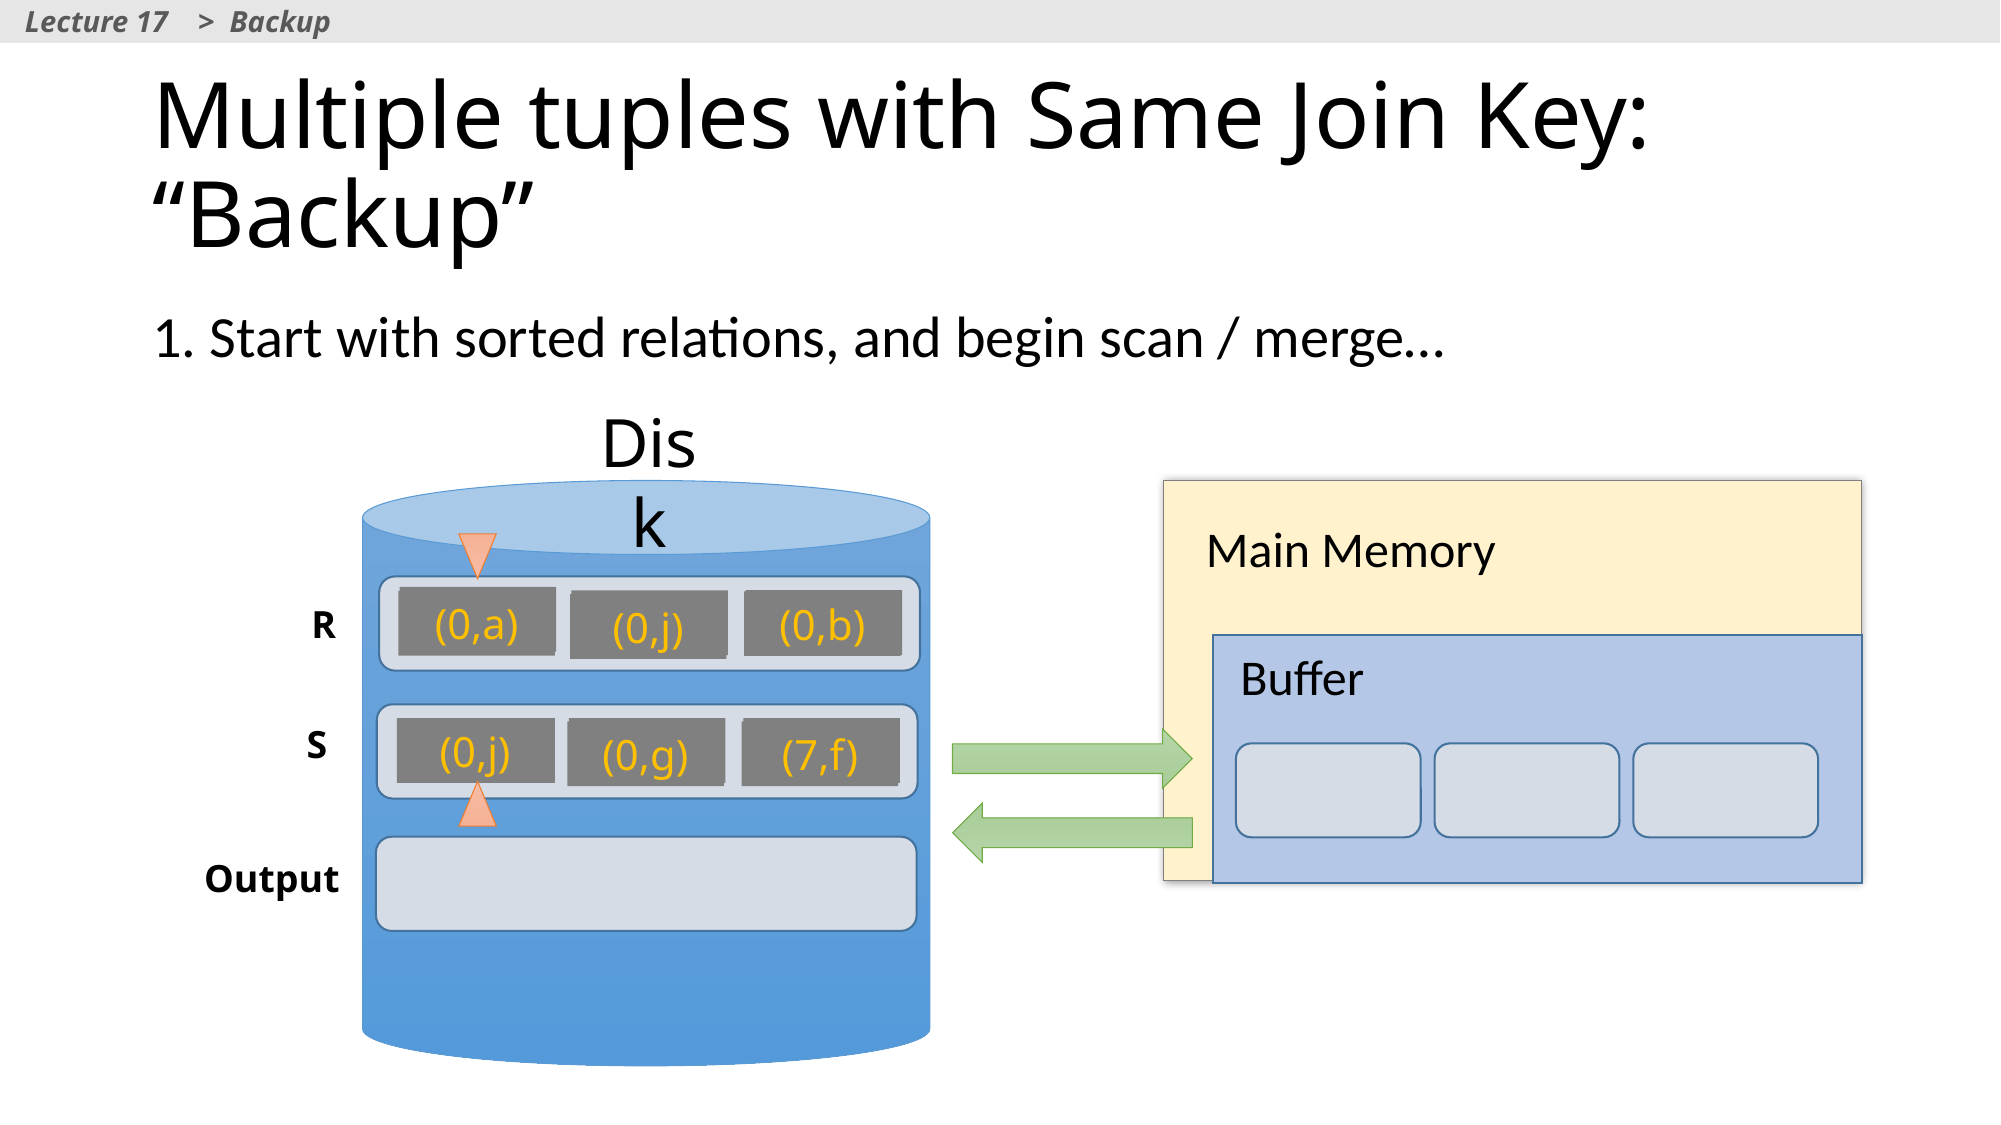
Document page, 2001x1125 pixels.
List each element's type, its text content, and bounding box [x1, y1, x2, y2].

text_box (7,f) [741, 721, 899, 787]
text_box Output [189, 847, 355, 907]
text_box (0,a) [399, 586, 557, 652]
text_box (0,j) [570, 594, 727, 659]
text_box [374, 835, 918, 932]
text_box [378, 575, 922, 672]
title Multiple tuples with Same Join Key: “Backup” [137, 59, 1863, 278]
text_box (0,g) [567, 721, 724, 787]
text_box Disk [576, 393, 722, 569]
text_box 3,g [568, 718, 726, 783]
text_box (0,j) [396, 718, 554, 783]
text_box 7,f [743, 718, 900, 783]
text_box (0,b) [744, 591, 901, 656]
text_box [0, 0, 2000, 47]
text_box [375, 703, 919, 800]
text_box 3,j [571, 590, 728, 656]
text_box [1163, 480, 1863, 884]
text_box (0,a) [398, 590, 555, 656]
text_box [951, 801, 1163, 864]
list 1. Start with sorted relations, and begin scan / merge… [137, 299, 1863, 1014]
text_box [458, 533, 498, 581]
text_box S [291, 713, 343, 774]
text_box [362, 481, 931, 1067]
text_box R [296, 593, 351, 654]
text_box [458, 779, 498, 827]
text_box [951, 727, 1163, 790]
